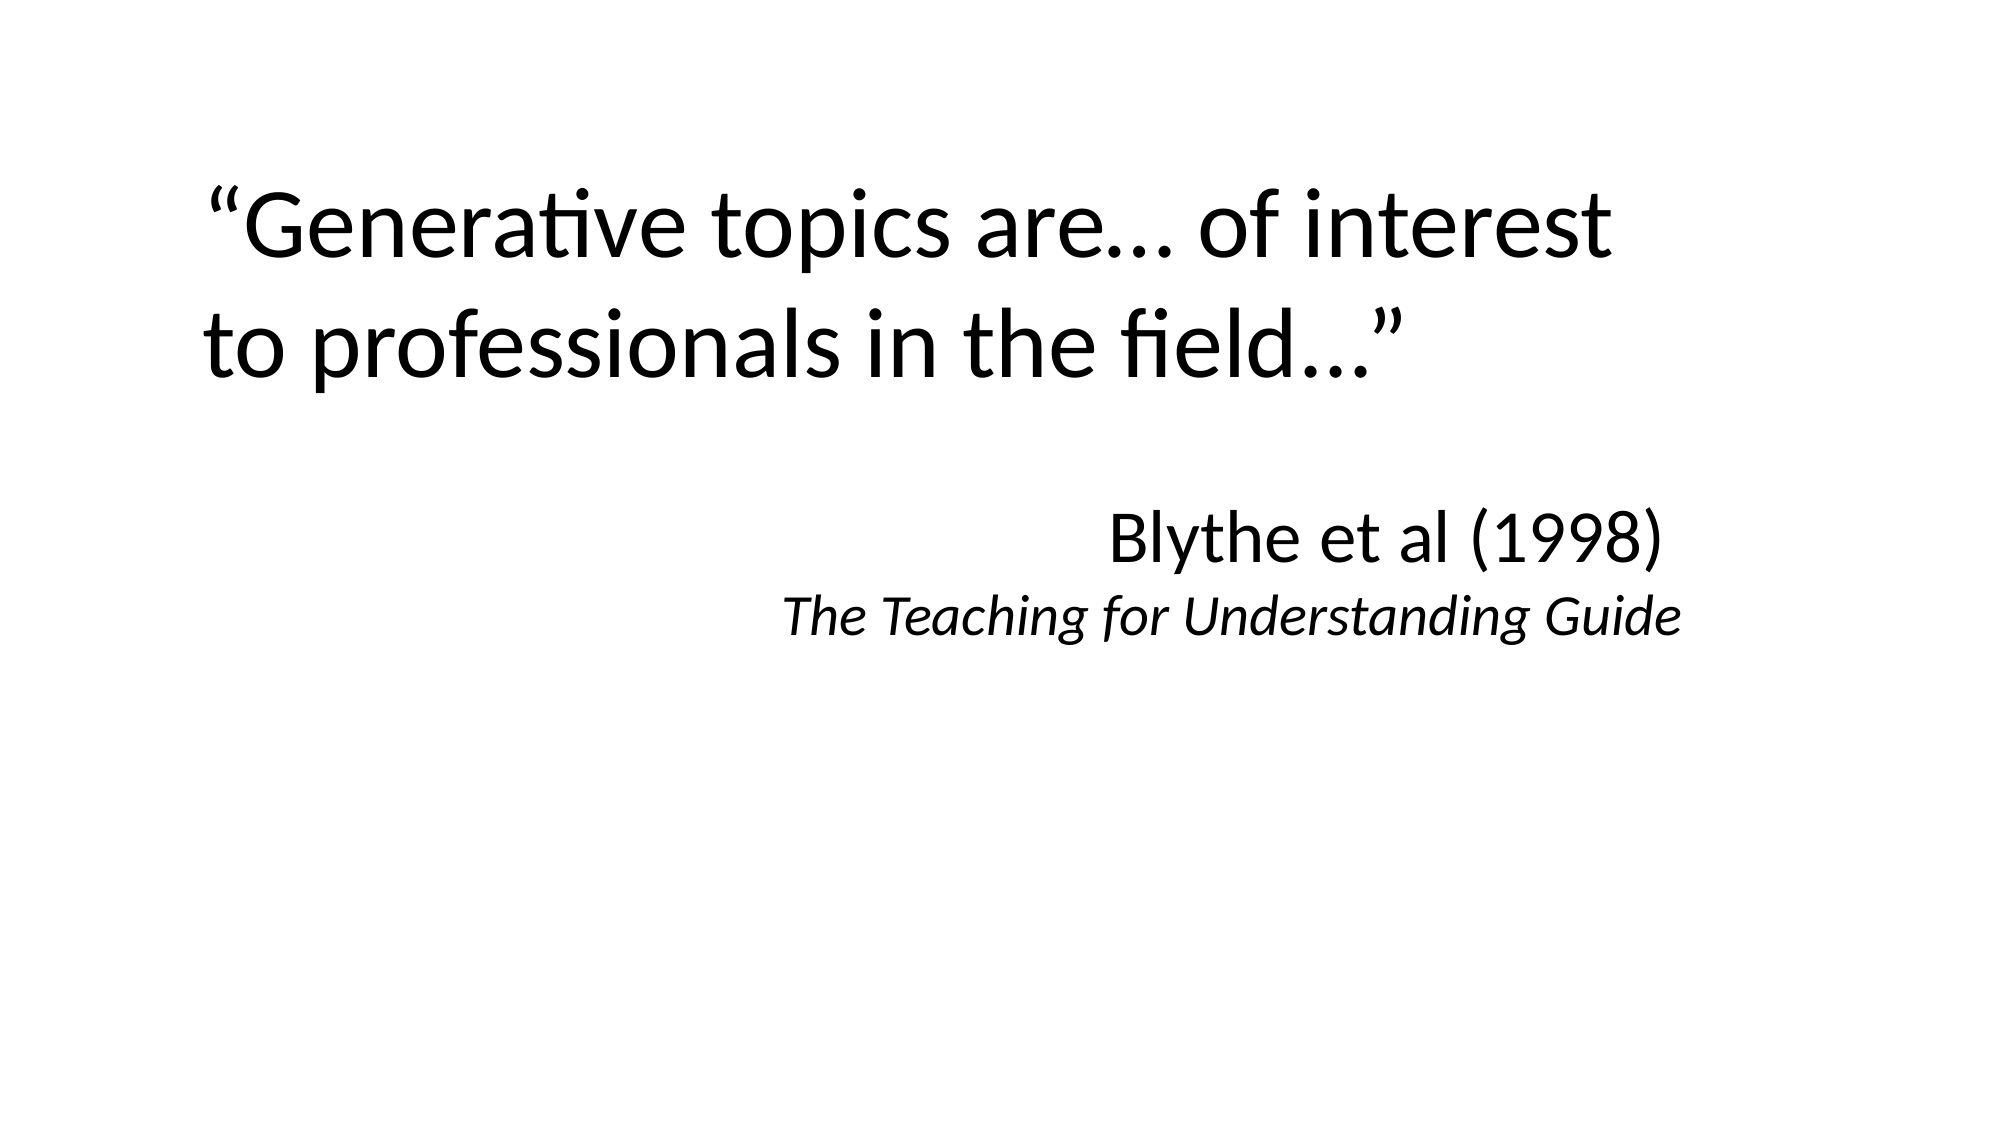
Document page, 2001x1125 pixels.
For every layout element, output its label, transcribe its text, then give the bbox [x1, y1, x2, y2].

text_box “Generative topics are… of interest to professionals in the field...” Blythe et al (1998) The Teaching for Understanding Guide [187, 149, 1698, 655]
